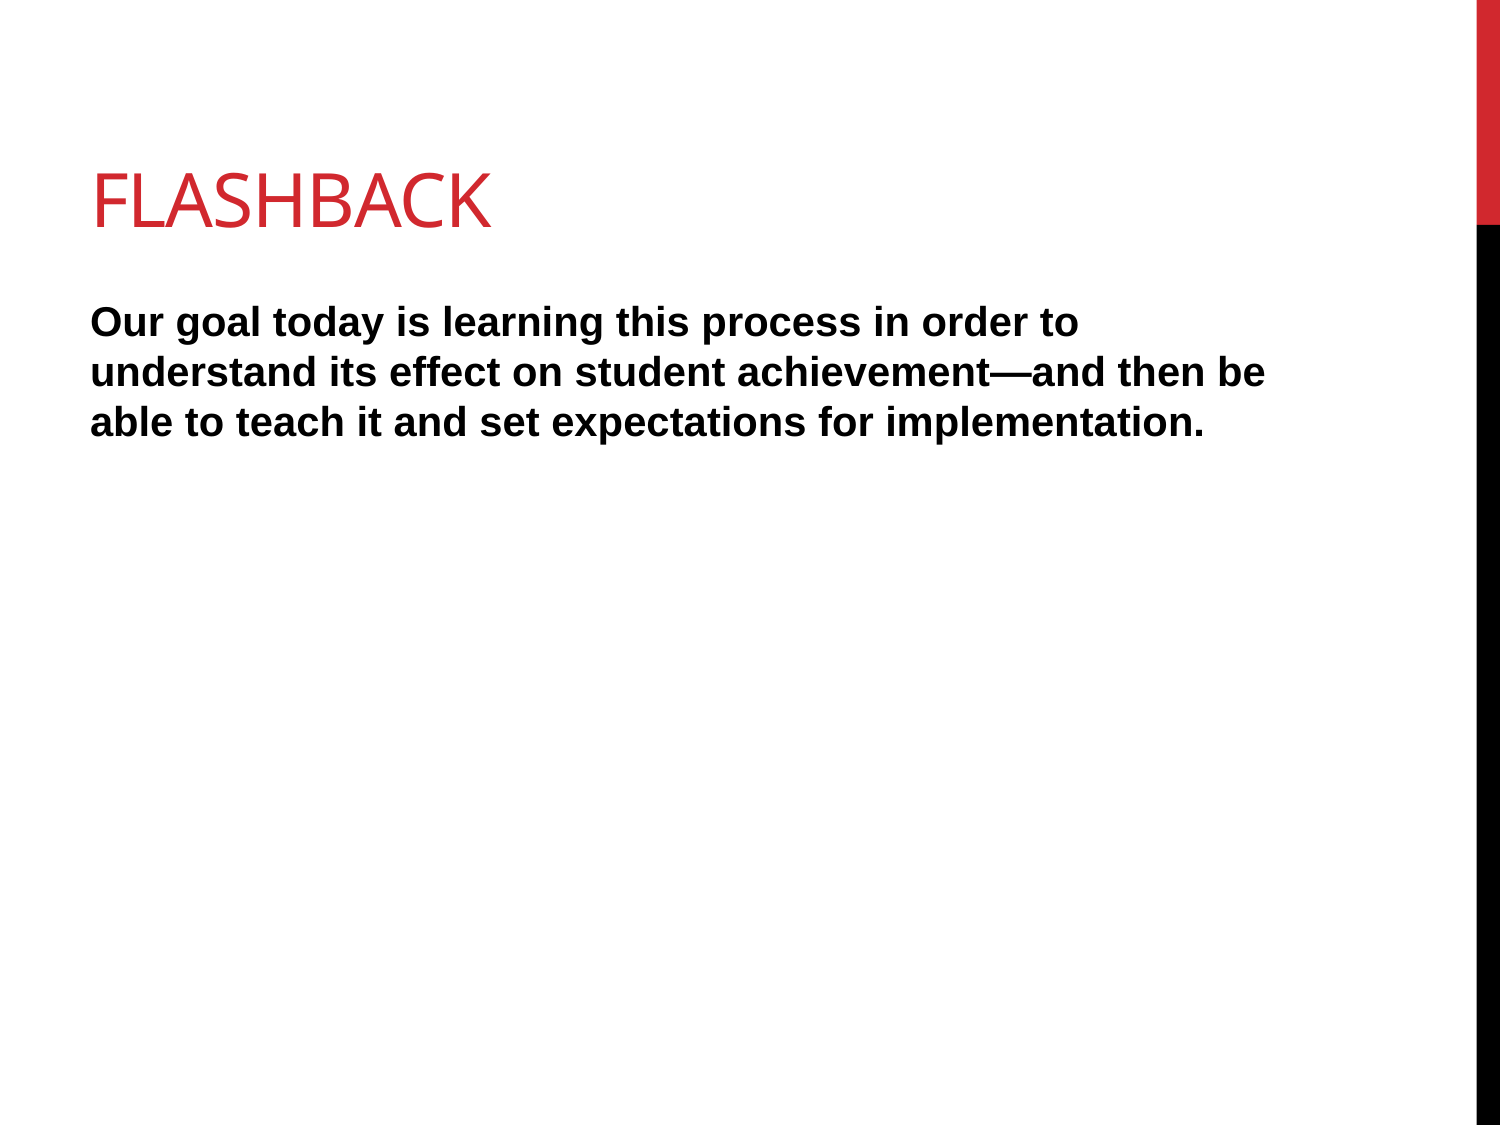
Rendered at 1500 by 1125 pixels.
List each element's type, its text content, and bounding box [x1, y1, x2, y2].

list Our goal today is learning this process in order to understand its effect on student achievement—and then be able to teach it and set expectations for implementation. [75, 287, 1325, 1005]
title Flashback [75, 25, 1025, 250]
